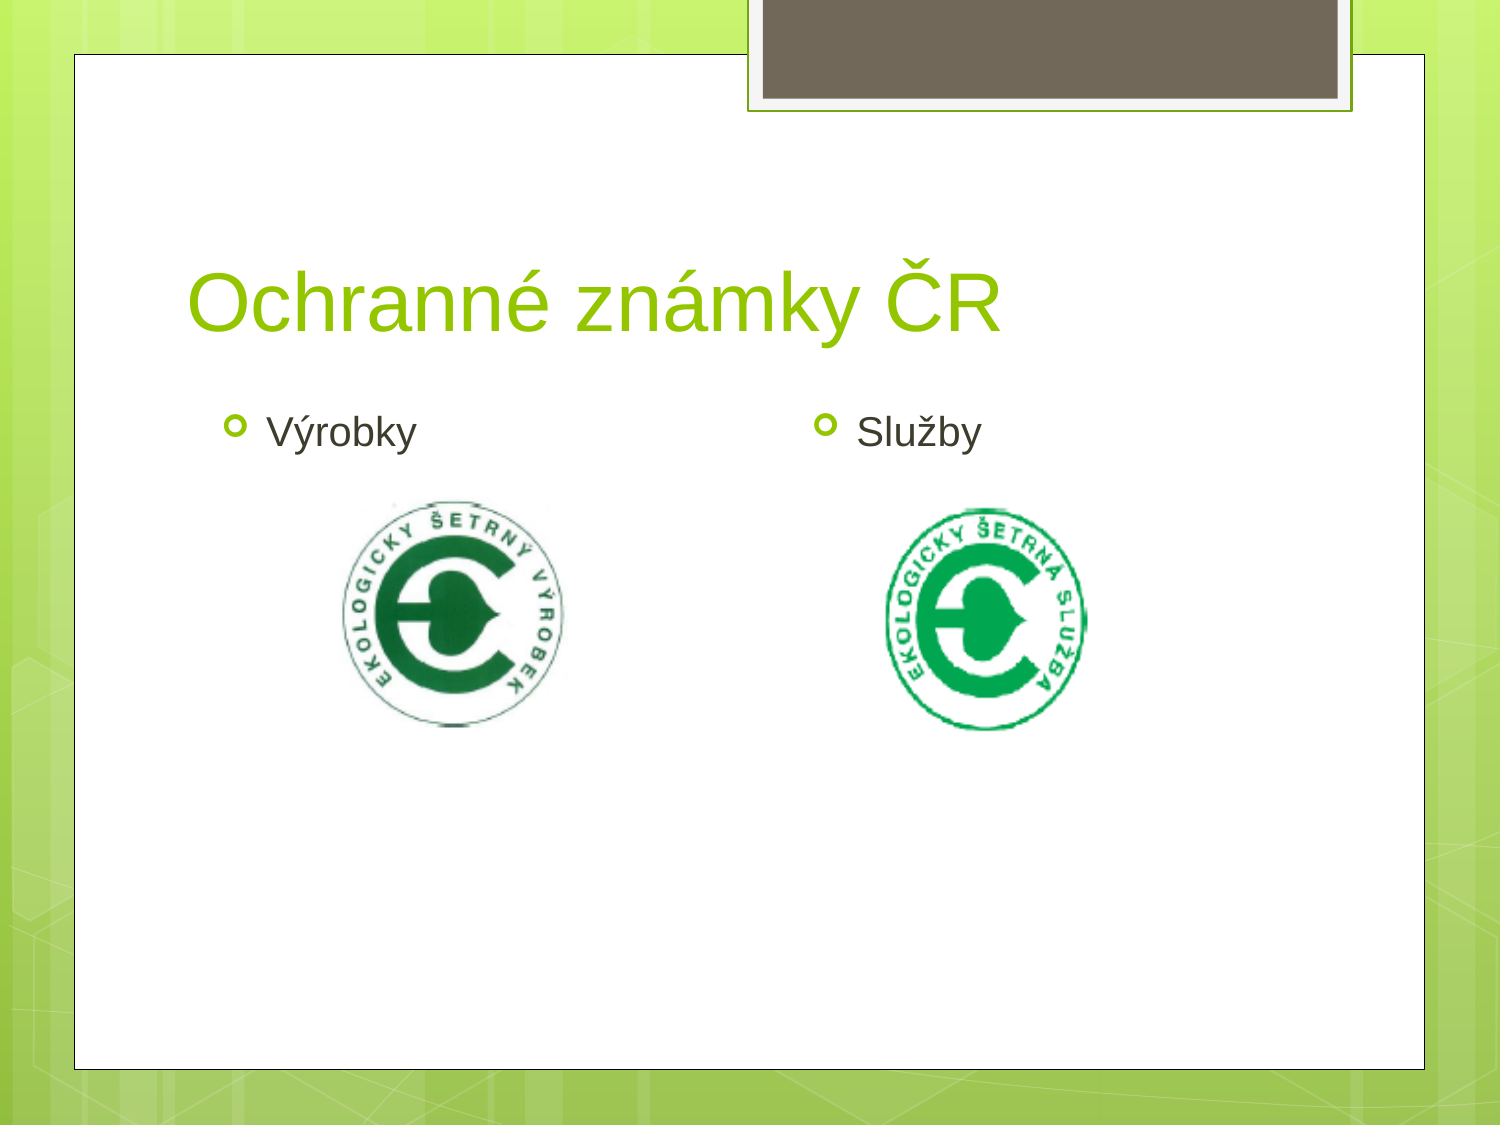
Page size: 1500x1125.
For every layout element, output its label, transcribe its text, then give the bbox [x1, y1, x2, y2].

title Ochranné známky ČR [171, 168, 1324, 356]
text_box Služby [785, 397, 1329, 473]
list Výrobky [194, 397, 739, 473]
picture [820, 491, 1152, 750]
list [218, 491, 692, 740]
